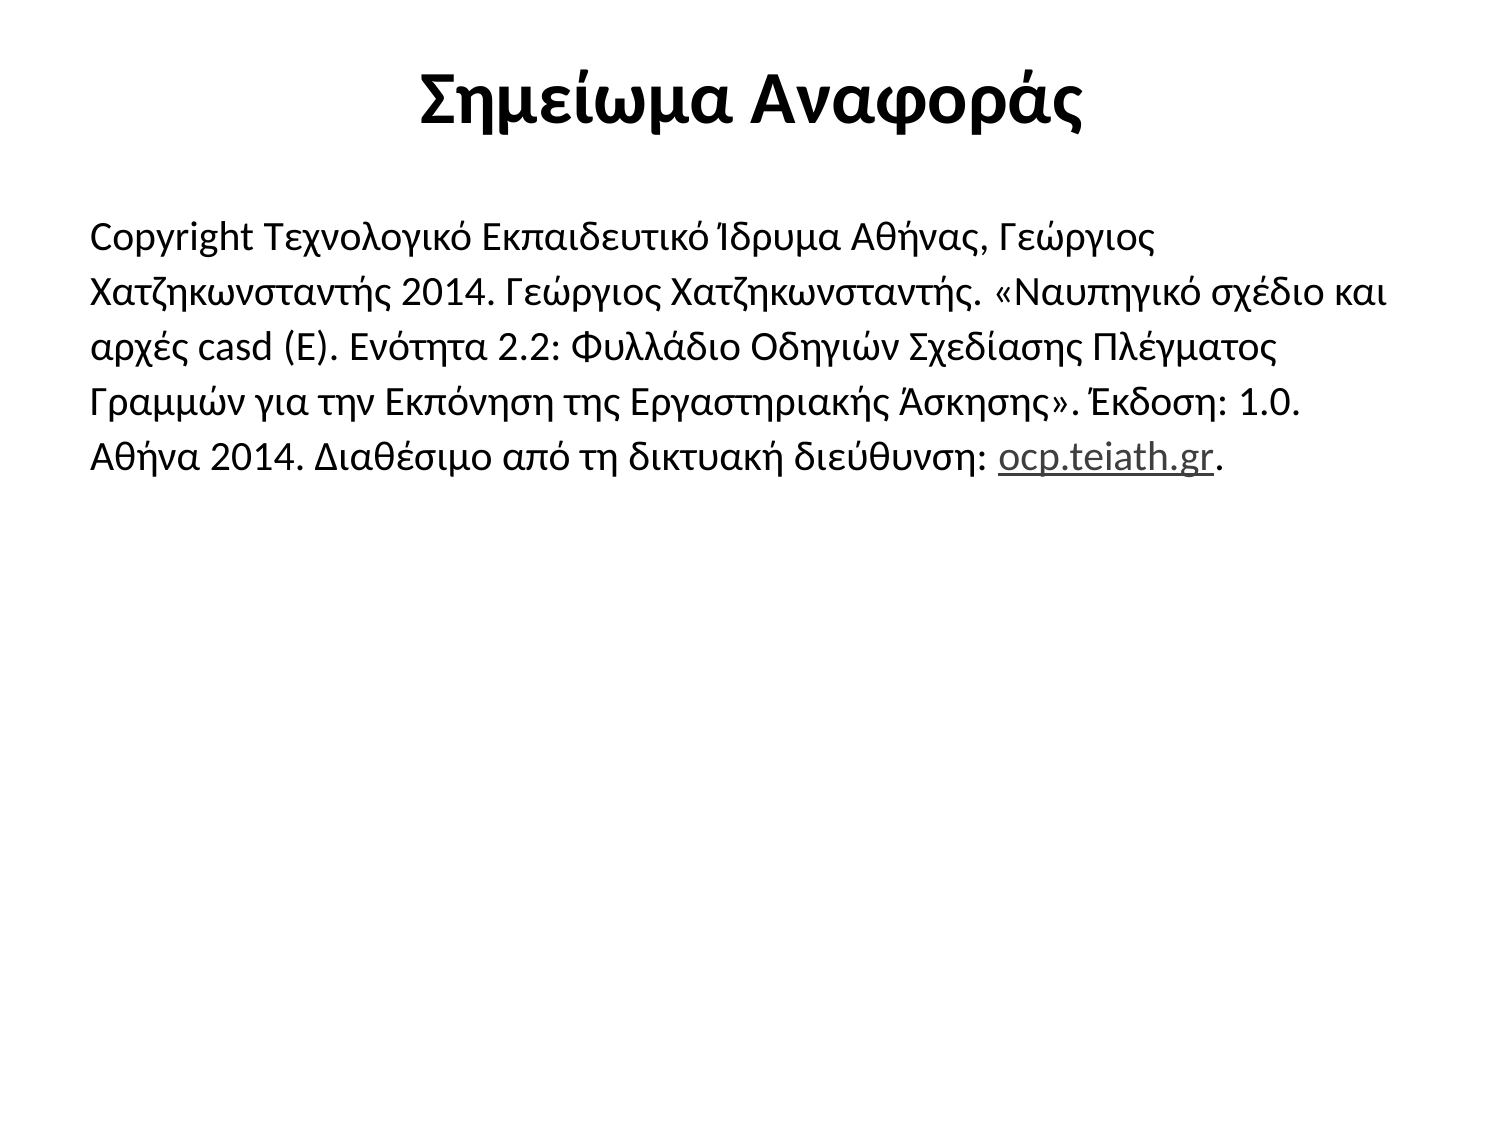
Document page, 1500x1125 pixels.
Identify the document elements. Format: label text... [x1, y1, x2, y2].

list Copyright Τεχνολογικό Εκπαιδευτικό Ίδρυμα Αθήνας, Γεώργιος Χατζηκωνσταντής 2014. Γεώργιος Χατζηκωνσταντής. «Ναυπηγικό σχέδιο και αρχές casd (Ε). Ενότητα 2.2: Φυλλάδιο Οδηγιών Σχεδίασης Πλέγματος Γραμμών για την Εκπόνηση της Εργαστηριακής Άσκησης». Έκδοση: 1.0. Αθήνα 2014. Διαθέσιμο από τη δικτυακή διεύθυνση: ocp.teiath.gr. [75, 196, 1425, 1024]
title Σημείωμα Αναφοράς [76, 19, 1427, 169]
